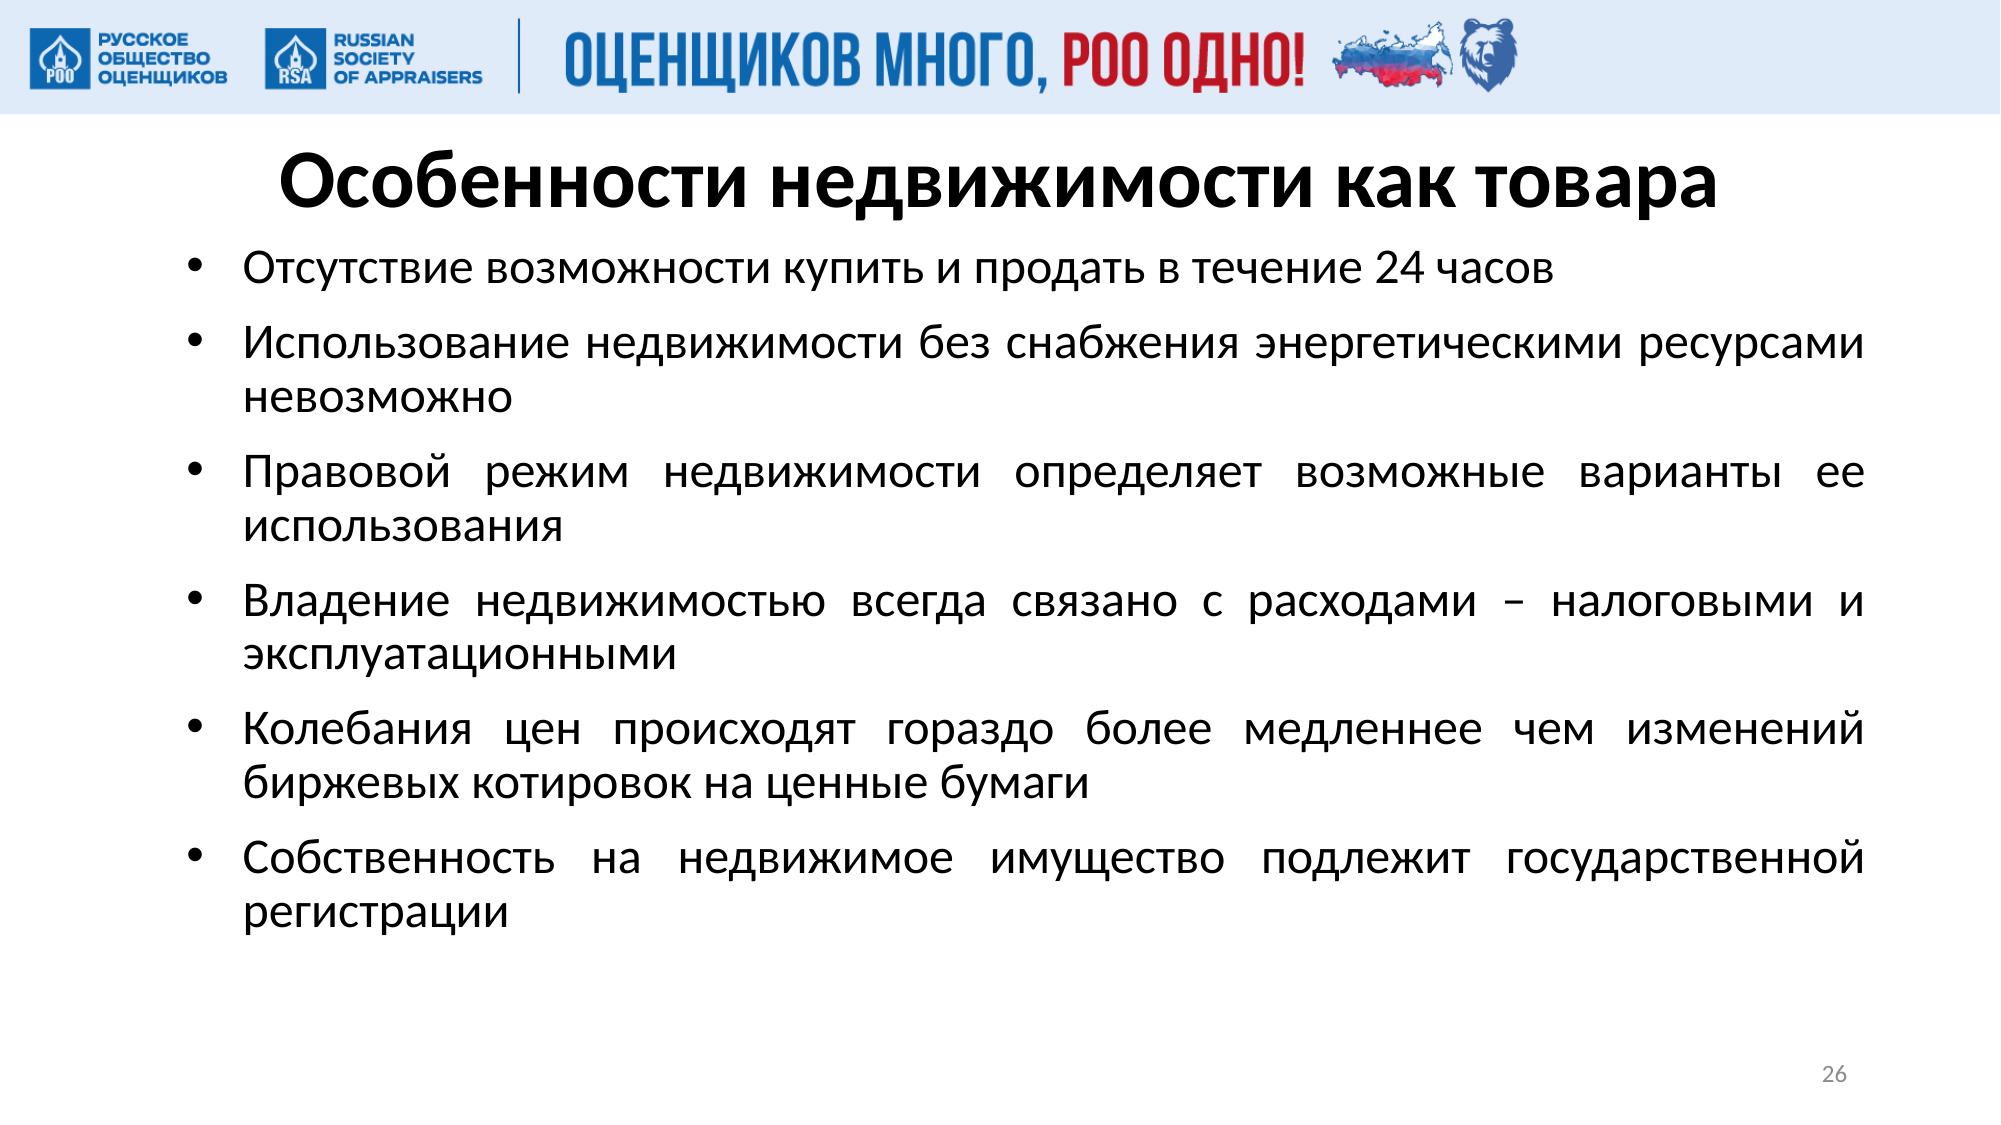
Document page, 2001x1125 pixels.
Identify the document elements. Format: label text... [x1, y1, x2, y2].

title Особенности недвижимости как товара [118, 103, 1882, 233]
picture [0, 0, 2001, 1125]
slide_number 26 [1412, 1042, 1863, 1103]
subtitle Отсутствие возможности купить и продать в течение 24 часов Использование недвижимости без снабжения энергетическими ресурсами невозможно Правовой режим недвижимости определяет возможные варианты ее использования Владение недвижимостью всегда связано с расходами – налоговыми и эксплуатационными Колебания цен происходят гораздо более медленнее чем изменений биржевых котировок на ценные бумаги Собственность на недвижимое имущество подлежит государственной регистрации [171, 233, 1882, 949]
